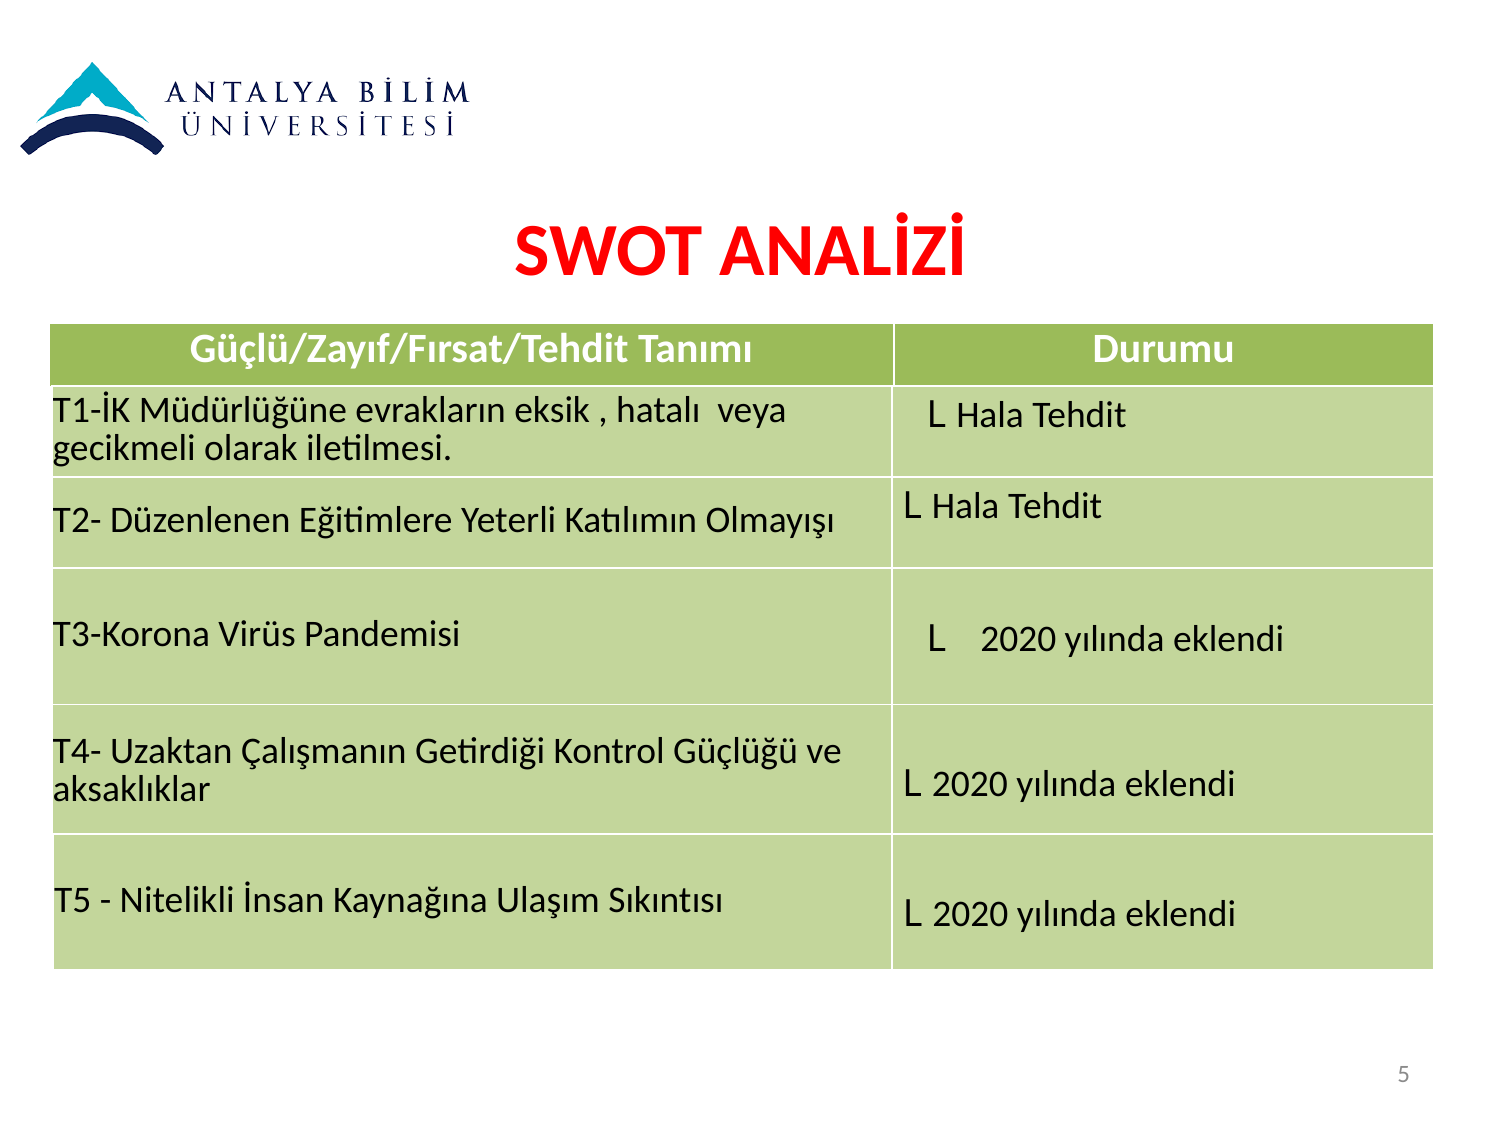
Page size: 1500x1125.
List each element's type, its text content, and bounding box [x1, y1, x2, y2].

table_header Durumu [895, 324, 1433, 382]
table_header T3-Korona Virüs Pandemisi [53, 569, 891, 699]
picture [20, 59, 471, 155]
slide_number 5 [1074, 1042, 1425, 1103]
text_box SWOT ANALİZİ [168, 193, 1315, 299]
table_cell L Hala Tehdit [893, 481, 1433, 567]
table_cell L 2020 yılında eklendi [893, 701, 1433, 833]
table_header Güçlü/Zayıf/Fırsat/Tehdit Tanımı [50, 324, 893, 382]
table_header L 2020 yılında eklendi [893, 569, 1433, 699]
table_header L 2020 yılında eklendi [893, 835, 1433, 978]
table_cell T4- Uzaktan Çalışmanın Getirdiği Kontrol Güçlüğü ve aksaklıklar [53, 701, 891, 833]
table_header T5 - Nitelikli İnsan Kaynağına Ulaşım Sıkıntısı [54, 835, 891, 978]
table_header T1-İK Müdürlüğüne evrakların eksik , hatalı veya gecikmeli olarak iletilmesi. [53, 387, 891, 479]
table_header L Hala Tehdit [893, 387, 1433, 479]
table_cell T2- Düzenlenen Eğitimlere Yeterli Katılımın Olmayışı [53, 481, 891, 567]
